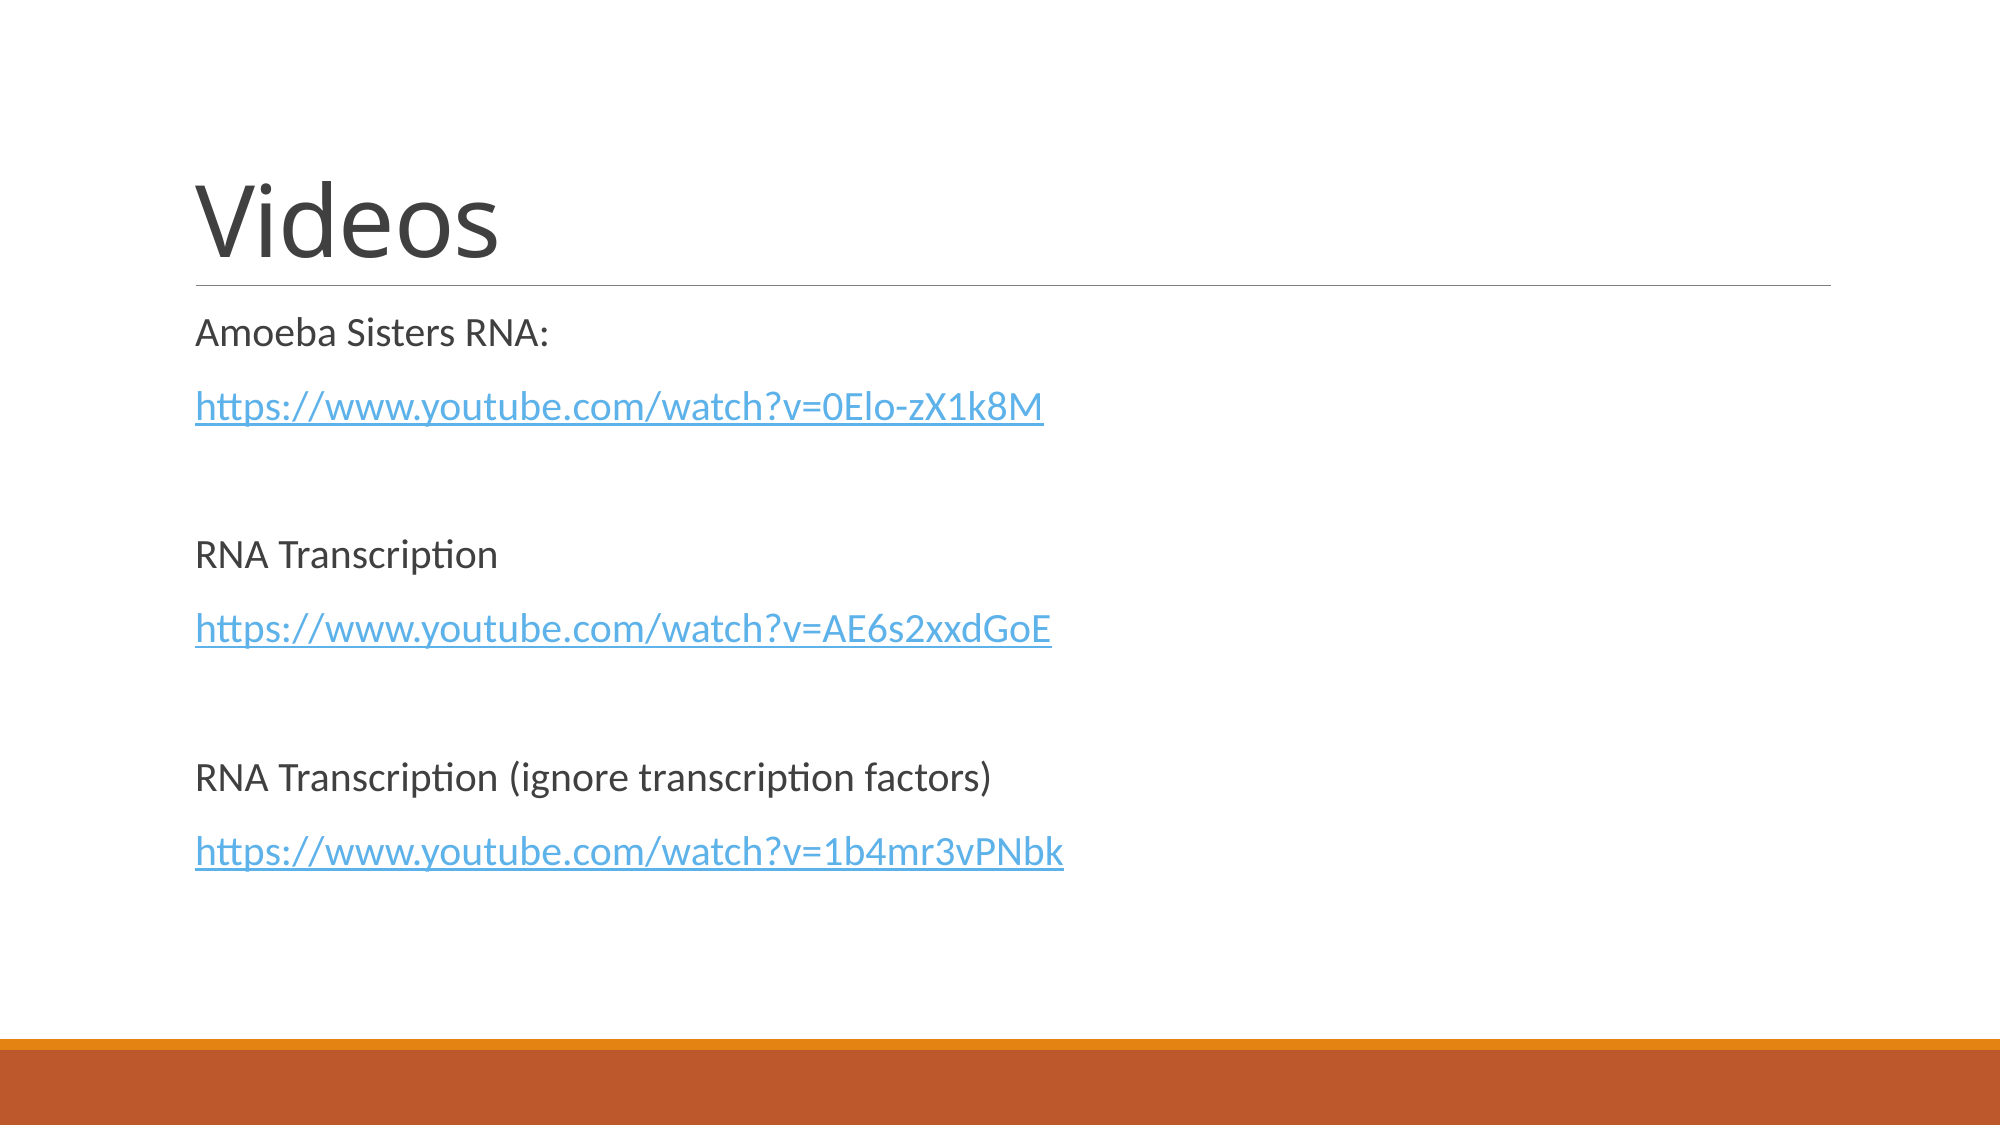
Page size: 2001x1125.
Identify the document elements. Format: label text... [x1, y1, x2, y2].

list Amoeba Sisters RNA: https://www.youtube.com/watch?v=0Elo-zX1k8M RNA Transcription https://www.youtube.com/watch?v=AE6s2xxdGoE RNA Transcription (ignore transcription factors) https://www.youtube.com/watch?v=1b4mr3vPNbk [180, 302, 1830, 963]
title Videos [180, 47, 1830, 285]
